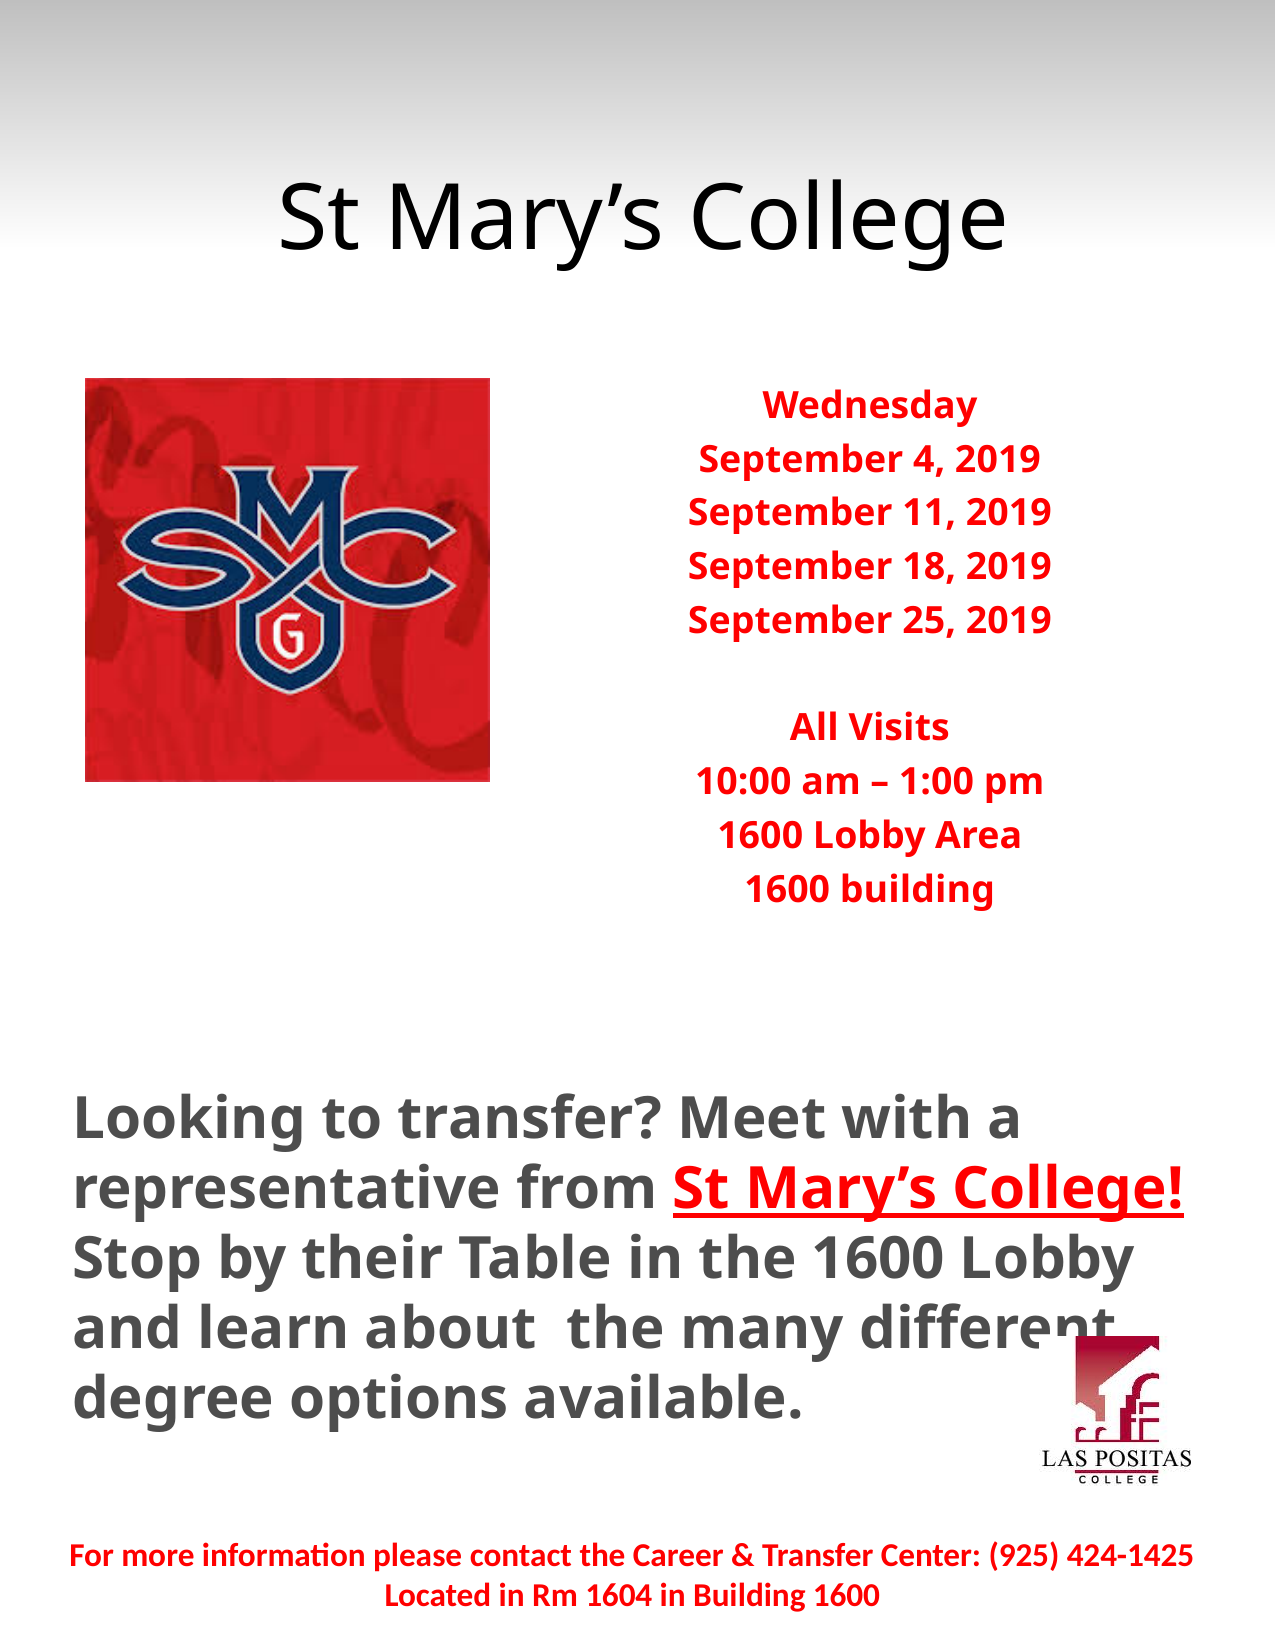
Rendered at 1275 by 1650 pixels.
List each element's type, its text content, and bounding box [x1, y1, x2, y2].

text_box For more information please contact the Career & Transfer Center: (925) 424-1425 Located in Rm 1604 in Building 1600 [33, 1526, 1232, 1621]
subtitle Wednesday September 4, 2019 September 11, 2019 September 18, 2019 September 25, 2019 All Visits 10:00 am – 1:00 pm 1600 Lobby Area 1600 building [593, 378, 1146, 984]
text_box St Mary’s College [33, 150, 1254, 276]
text_box Looking to transfer? Meet with a representative from St Mary’s College! Stop by their Table in the 1600 Lobby and learn about the many different degree options available. [57, 1072, 1230, 1508]
picture [1039, 1336, 1195, 1486]
picture [85, 378, 490, 782]
